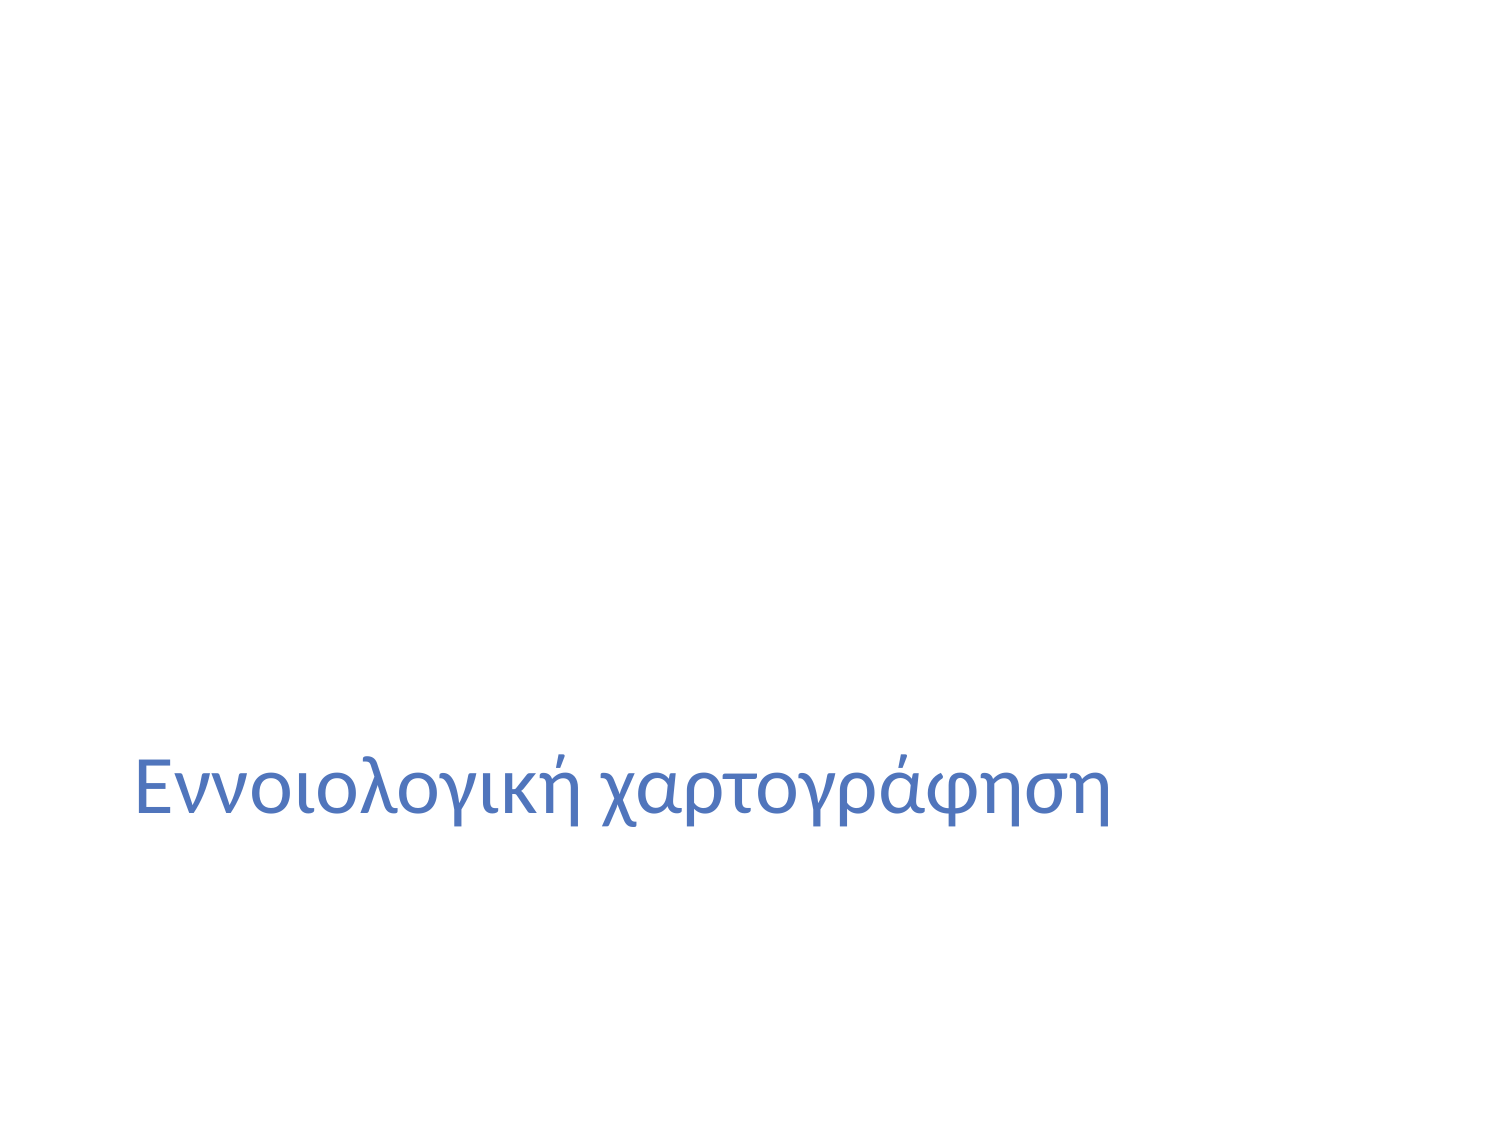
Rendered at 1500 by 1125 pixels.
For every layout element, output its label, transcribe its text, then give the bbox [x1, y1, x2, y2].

title Εννοιολογική χαρτογράφηση [118, 722, 1394, 947]
